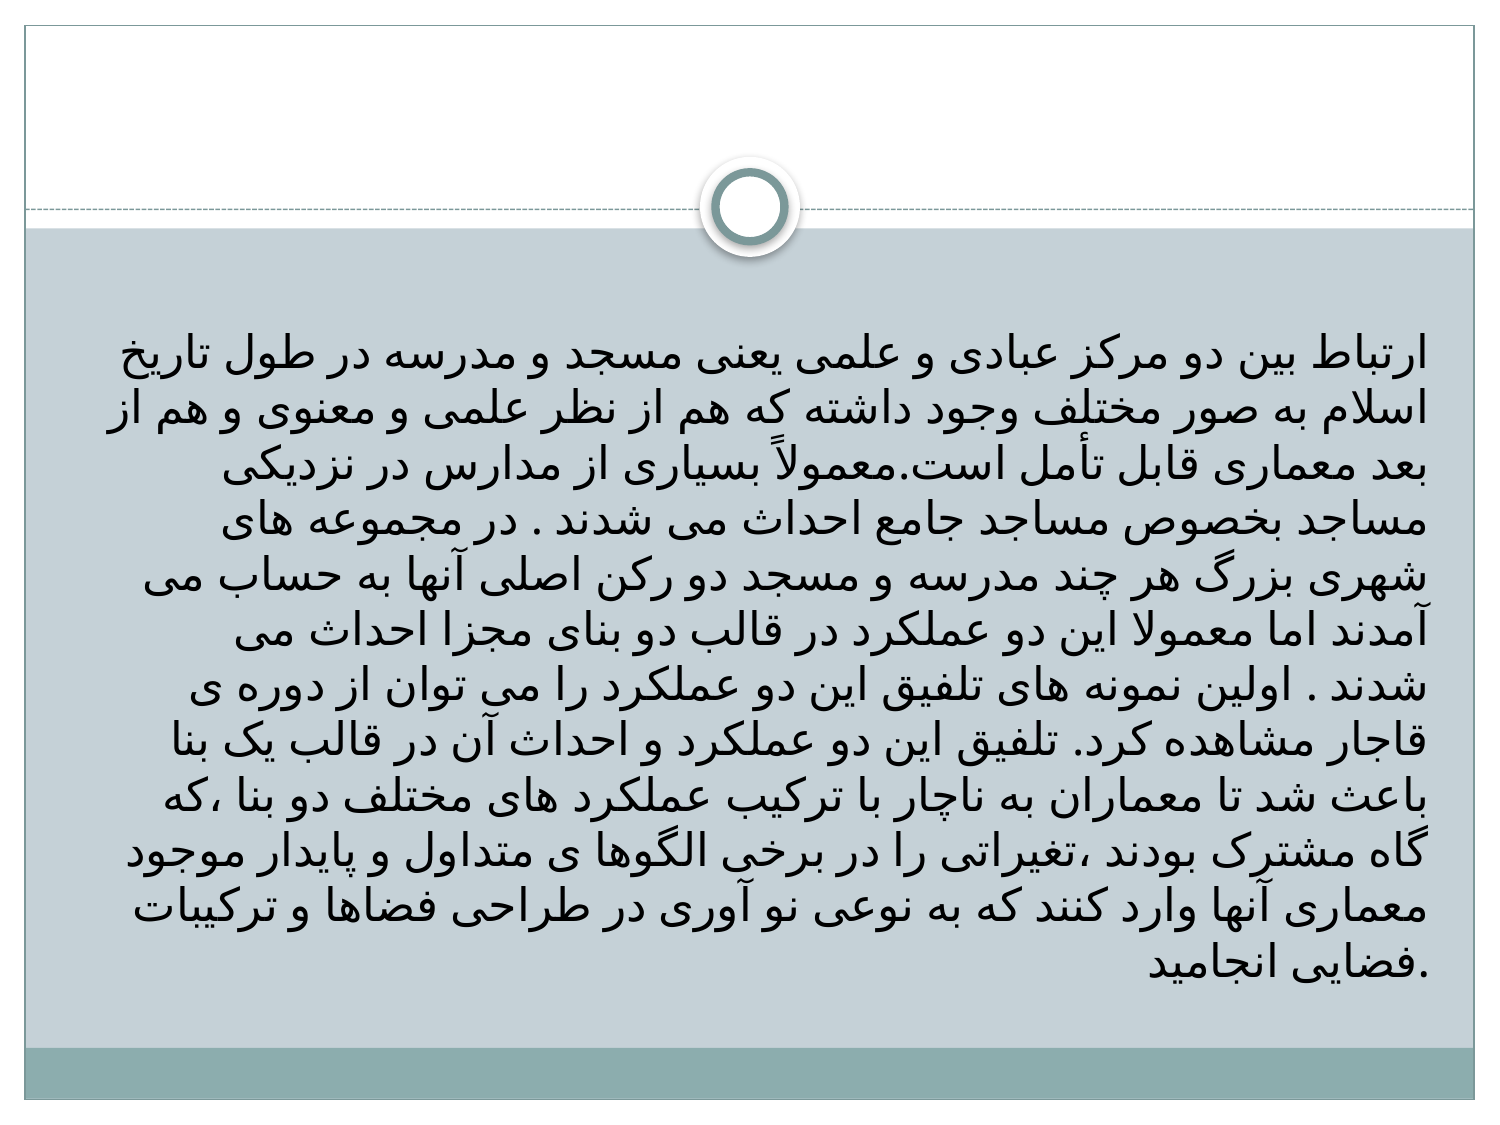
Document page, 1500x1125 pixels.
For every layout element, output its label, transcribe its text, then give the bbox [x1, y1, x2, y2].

list ارتباط بین دو مرکز عبادی و علمی یعنی مسجد و مدرسه در طول تاریخ اسلام به صور مختلف وجود داشته که هم از نظر علمی و معنوی و هم از بعد معماری قابل تأمل است.معمولاً بسیاری از مدارس در نزدیکی مساجد بخصوص مساجد جامع احداث می شدند . در مجموعه های شهری بزرگ هر چند مدرسه و مسجد دو رکن اصلی آنها به حساب می آمدند اما معمولا این دو عملکرد در قالب دو بنای مجزا احداث می شدند . اولین نمونه های تلفیق این دو عملکرد را می توان از دوره ی قاجار مشاهده کرد. تلفیق این دو عملکرد و احداث آن در قالب یک بنا باعث شد تا معماران به ناچار با ترکیب عملکرد های مختلف دو بنا ،که گاه مشترک بودند ،تغیراتی را در برخی الگوها ی متداول و پایدار موجود معماری آنها وارد کنند که به نوعی نو آوری در طراحی فضاها و ترکیبات فضایی انجامید. [49, 250, 1445, 1001]
